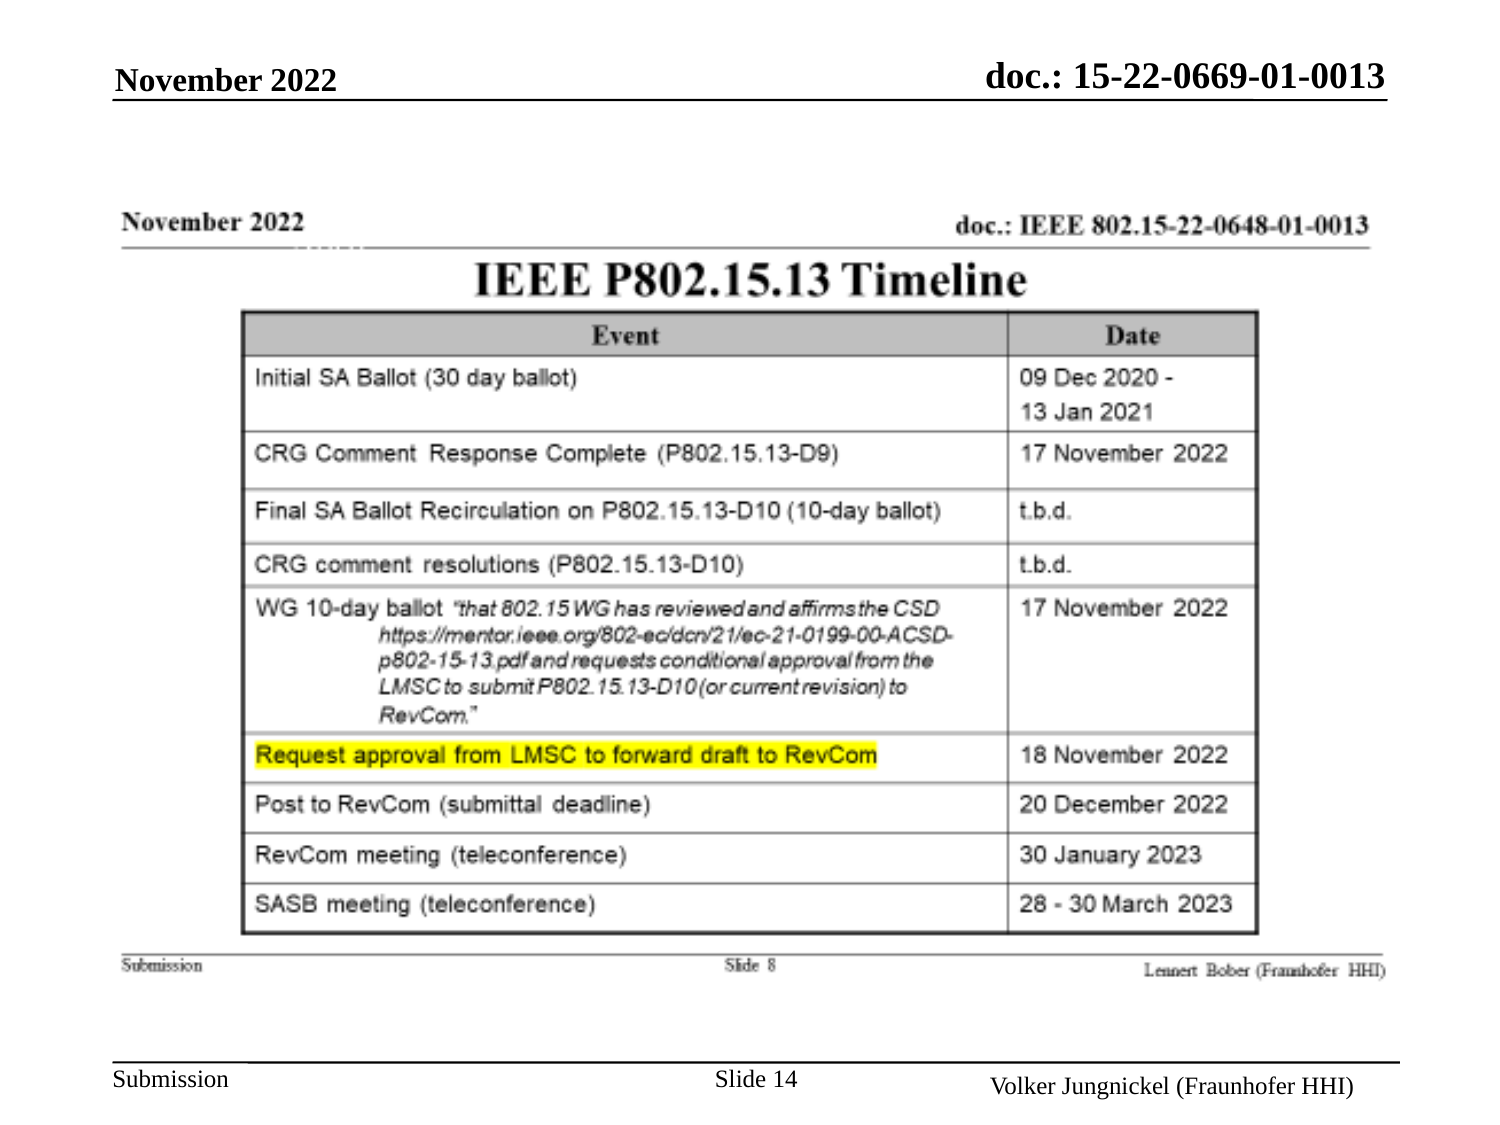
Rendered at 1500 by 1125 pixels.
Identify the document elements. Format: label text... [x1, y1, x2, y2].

slide_number Slide 14 [711, 1061, 801, 1093]
picture [12, 174, 1480, 1001]
footer Volker Jungnickel (Fraunhofer HHI) [975, 1062, 1402, 1100]
